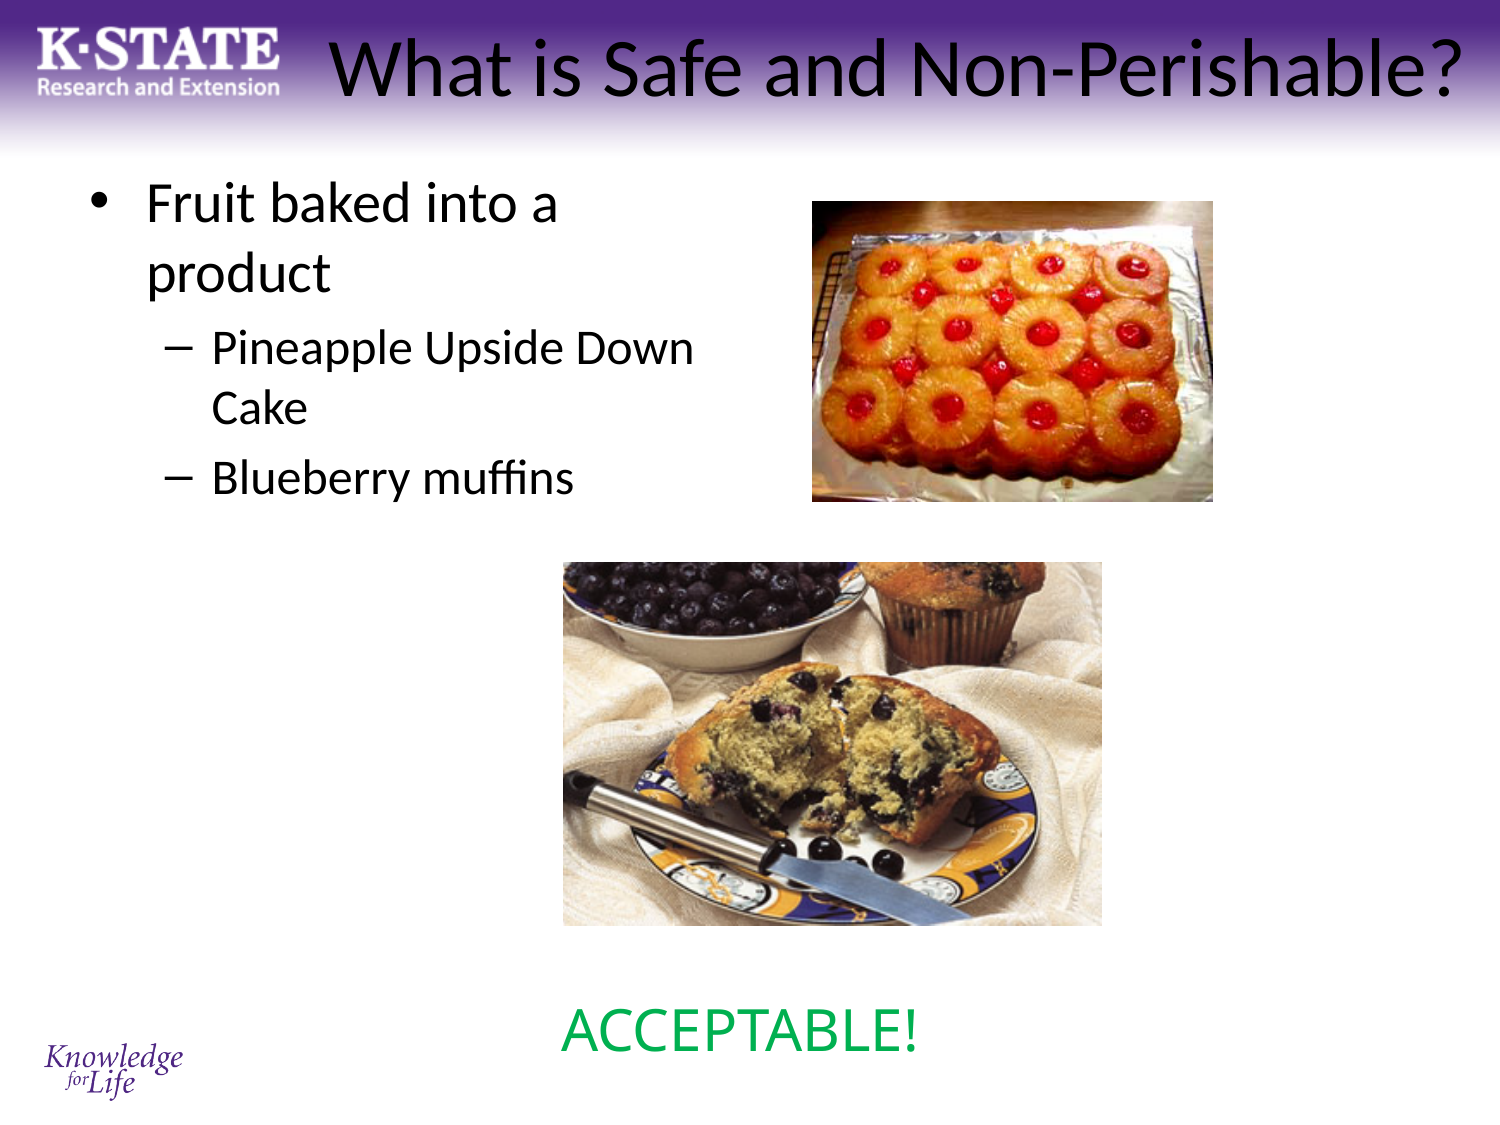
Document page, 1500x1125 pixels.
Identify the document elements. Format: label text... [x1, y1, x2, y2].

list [811, 201, 1213, 502]
text_box ACCEPTABLE! [546, 985, 935, 1071]
title What is Safe and Non-Perishable? [289, 5, 1482, 94]
list Fruit baked into a product Pineapple Upside Down Cake Blueberry muffins [75, 156, 738, 1007]
picture [0, 0, 1500, 1125]
